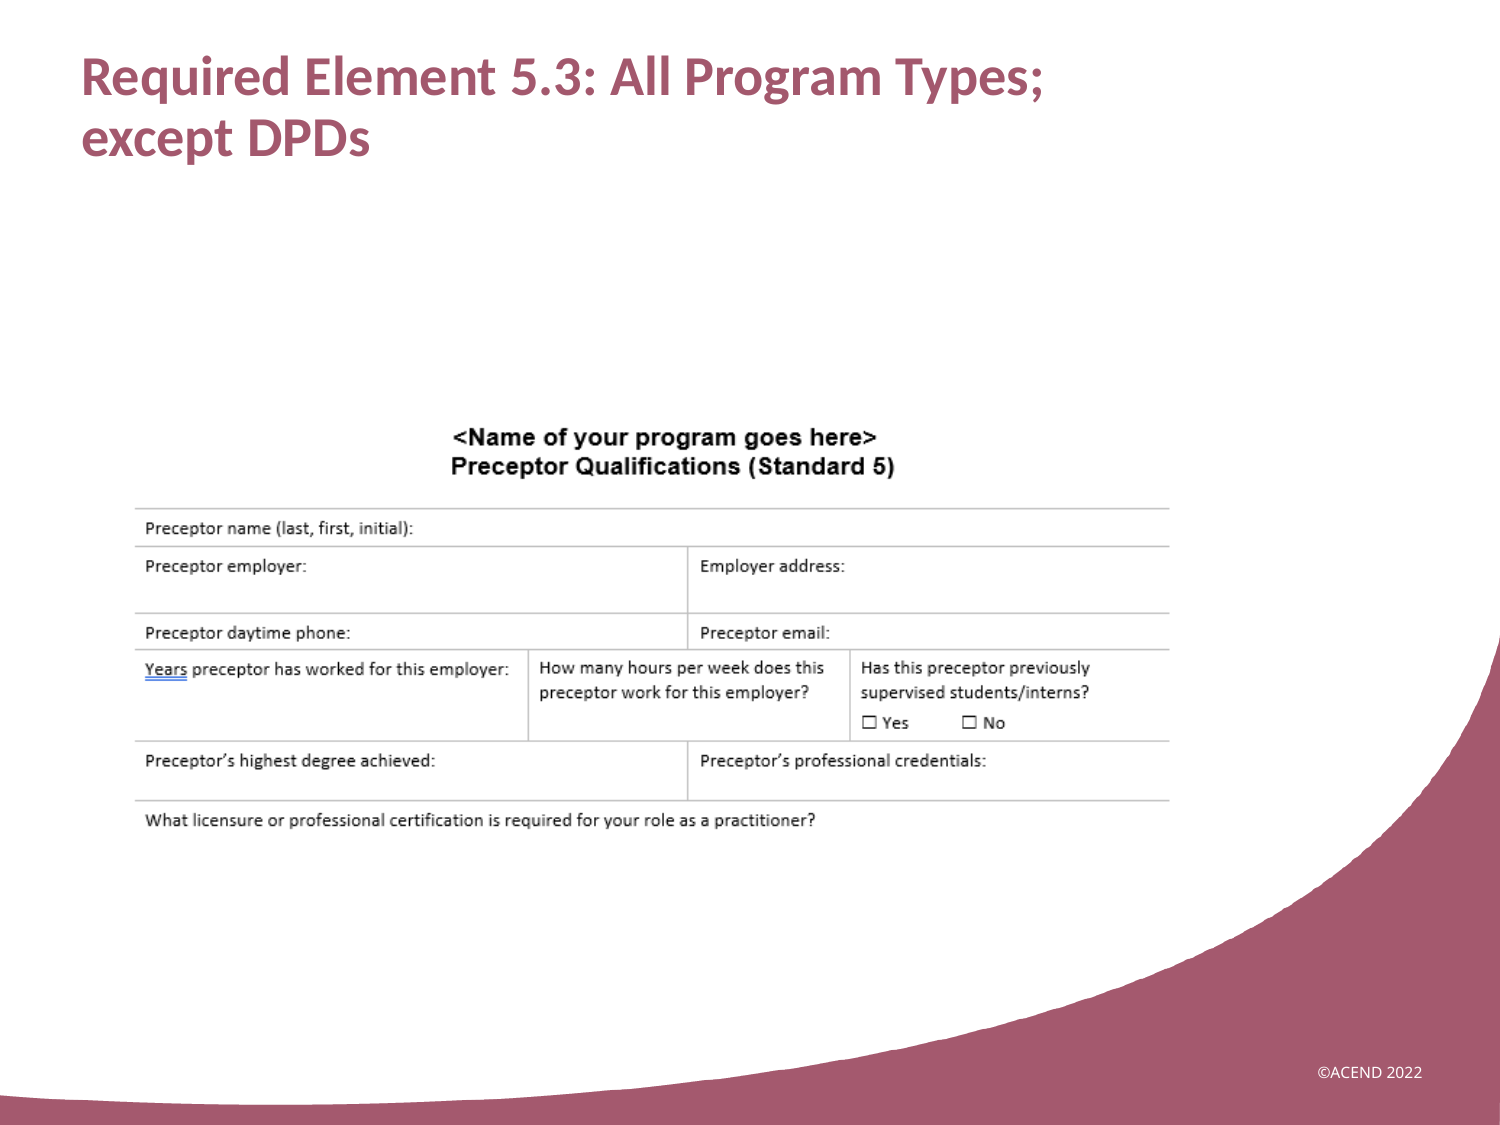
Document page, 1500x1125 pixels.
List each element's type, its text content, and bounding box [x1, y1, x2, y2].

title Required Element 5.3: All Program Types; except DPDs [66, 66, 1100, 149]
slide_number ©ACEND 2022 [1100, 1041, 1438, 1102]
picture [0, 360, 1500, 1125]
